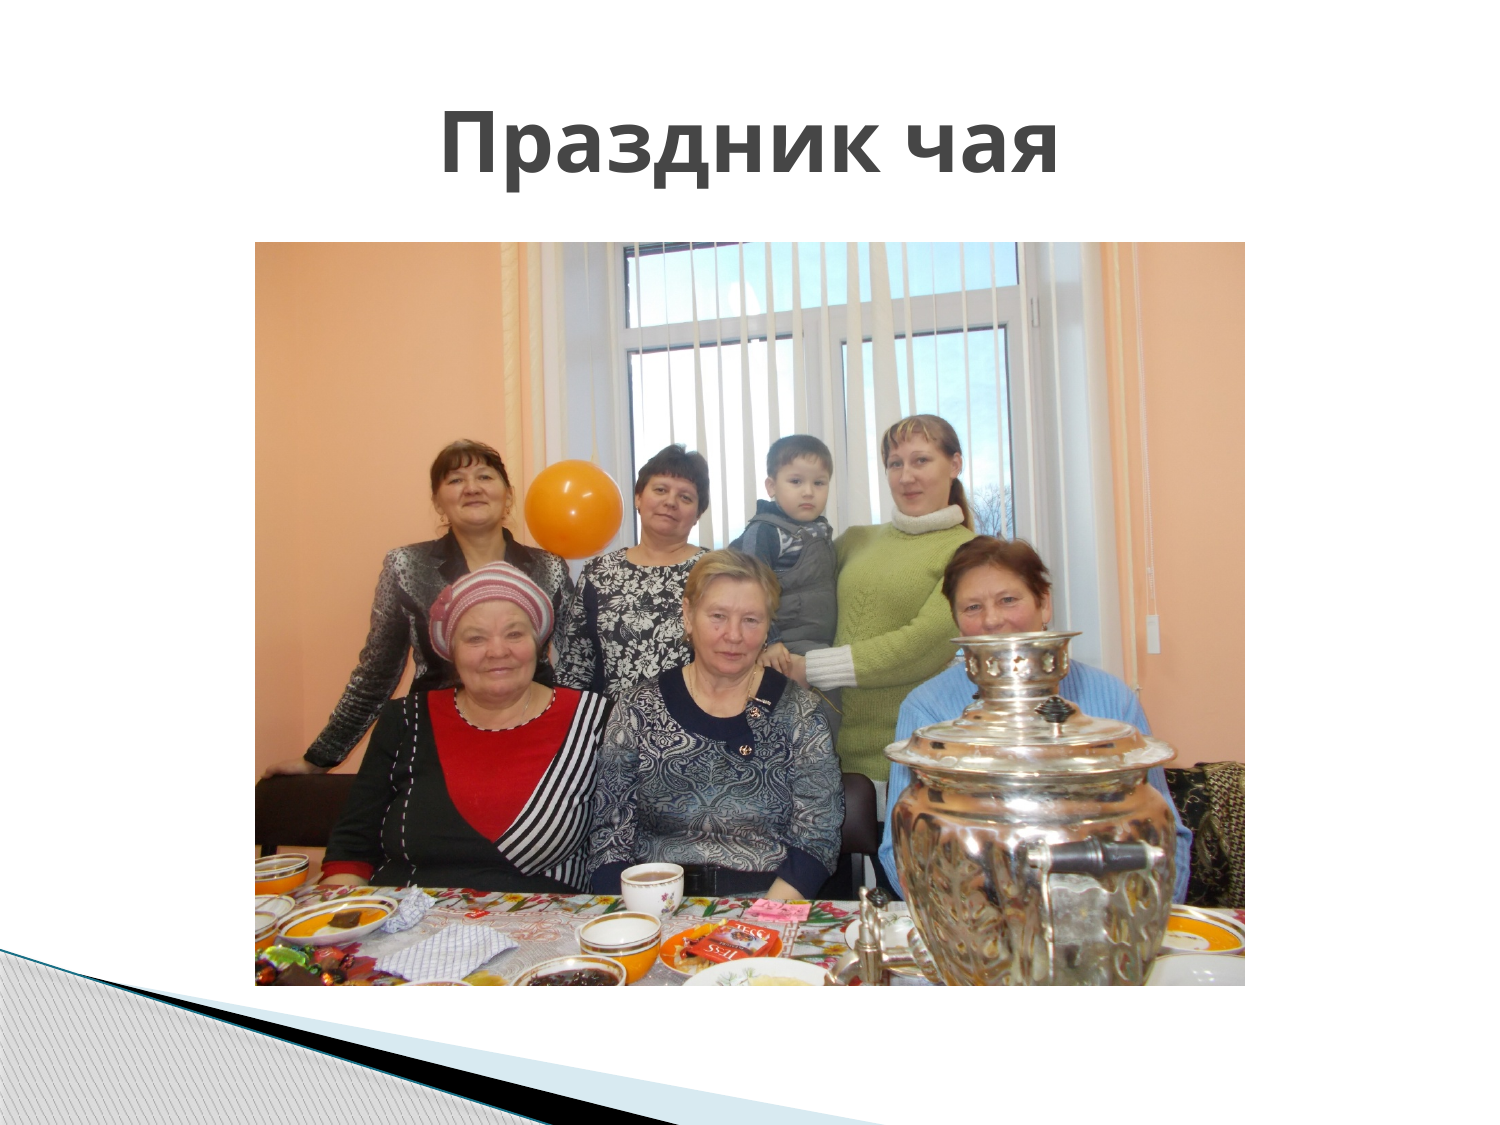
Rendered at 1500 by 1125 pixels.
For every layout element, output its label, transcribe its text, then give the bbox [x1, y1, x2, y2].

title Праздник чая [75, 45, 1425, 233]
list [254, 242, 1246, 986]
